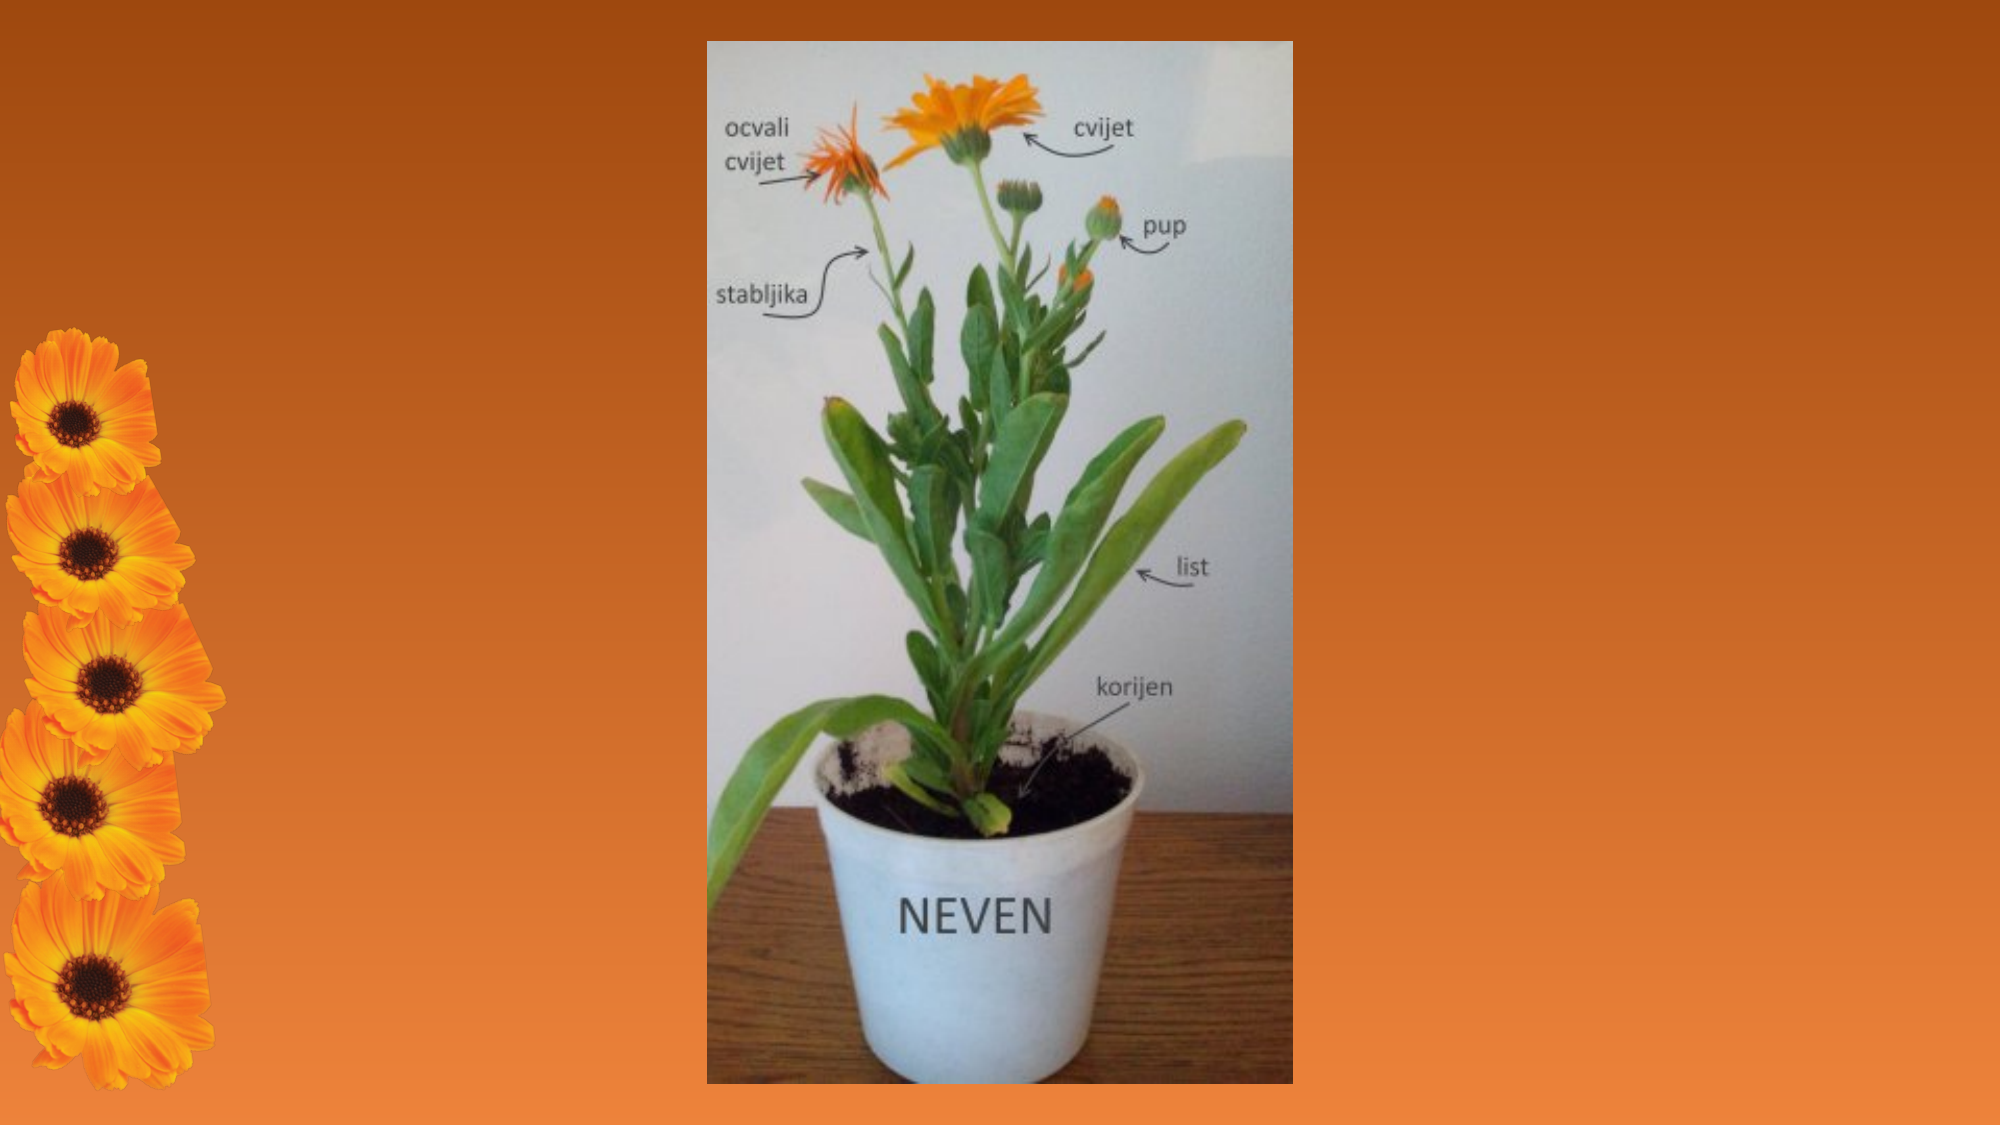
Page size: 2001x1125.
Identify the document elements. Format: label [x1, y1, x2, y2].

picture [707, 41, 1293, 1084]
picture [0, 293, 277, 1125]
